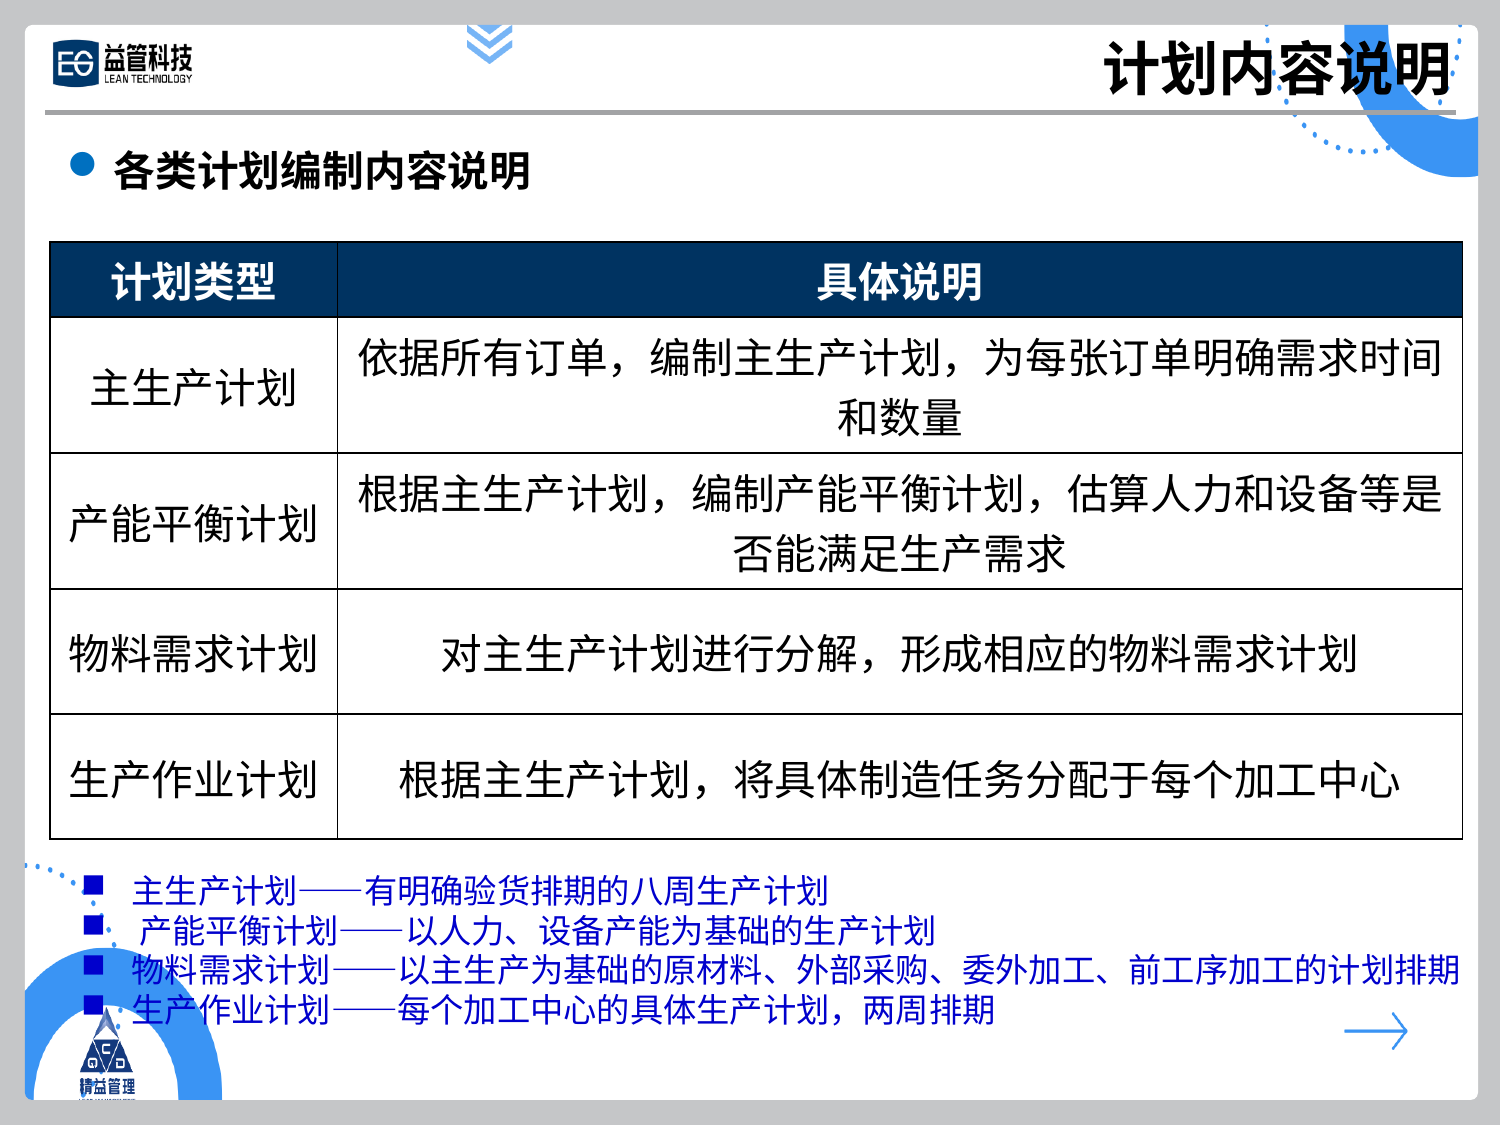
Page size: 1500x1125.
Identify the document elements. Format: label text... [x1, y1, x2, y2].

table_cell 根据主生产计划，将具体制造任务分配于每个加工中心 [338, 715, 1462, 838]
table_cell 生产作业计划 [51, 715, 337, 838]
text_box 各类计划编制内容说明 [52, 137, 547, 202]
table_cell 产能平衡计划 [51, 454, 337, 588]
text_box 主生产计划——有明确验货排期的八周生产计划 产能平衡计划——以人力、设备产能为基础的生产计划 物料需求计划——以主生产为基础的原材料、外部采购、委外加工、前工序加工的计划排期 生产作业计划——每个加工中心的具体生产计划，两周排期 [66, 862, 1477, 1037]
table_cell 对主生产计划进行分解，形成相应的物料需求计划 [338, 590, 1462, 713]
table_cell 主生产计划 [51, 318, 337, 452]
table_header 具体说明 [338, 243, 1462, 316]
picture [24, 24, 1479, 1100]
table_cell 物料需求计划 [51, 590, 337, 713]
table_cell 根据主生产计划，编制产能平衡计划，估算人力和设备等是否能满足生产需求 [338, 454, 1462, 588]
text_box 计划内容说明 [1087, 24, 1475, 101]
table_header 计划类型 [51, 243, 337, 316]
table_cell 依据所有订单，编制主生产计划，为每张订单明确需求时间和数量 [338, 318, 1462, 452]
